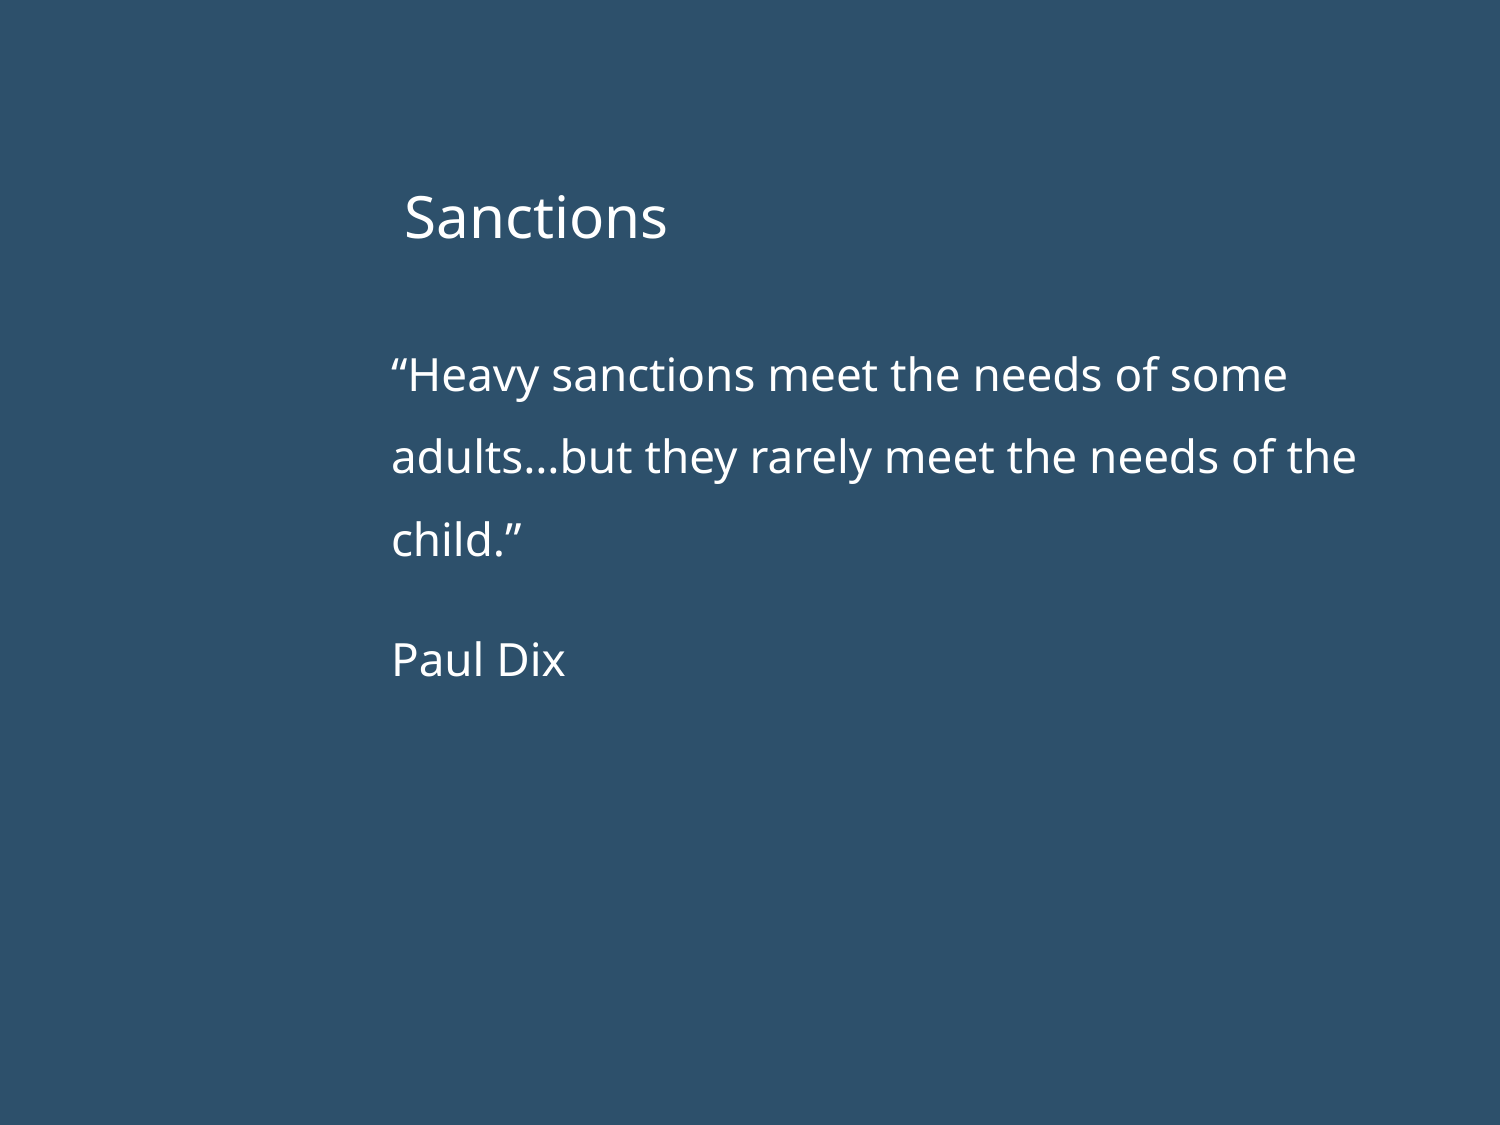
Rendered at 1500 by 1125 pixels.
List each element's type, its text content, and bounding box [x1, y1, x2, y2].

title Sanctions [389, 112, 1375, 258]
list “Heavy sanctions meet the needs of some adults…but they rarely meet the needs of the child.” Paul Dix [376, 310, 1374, 1005]
